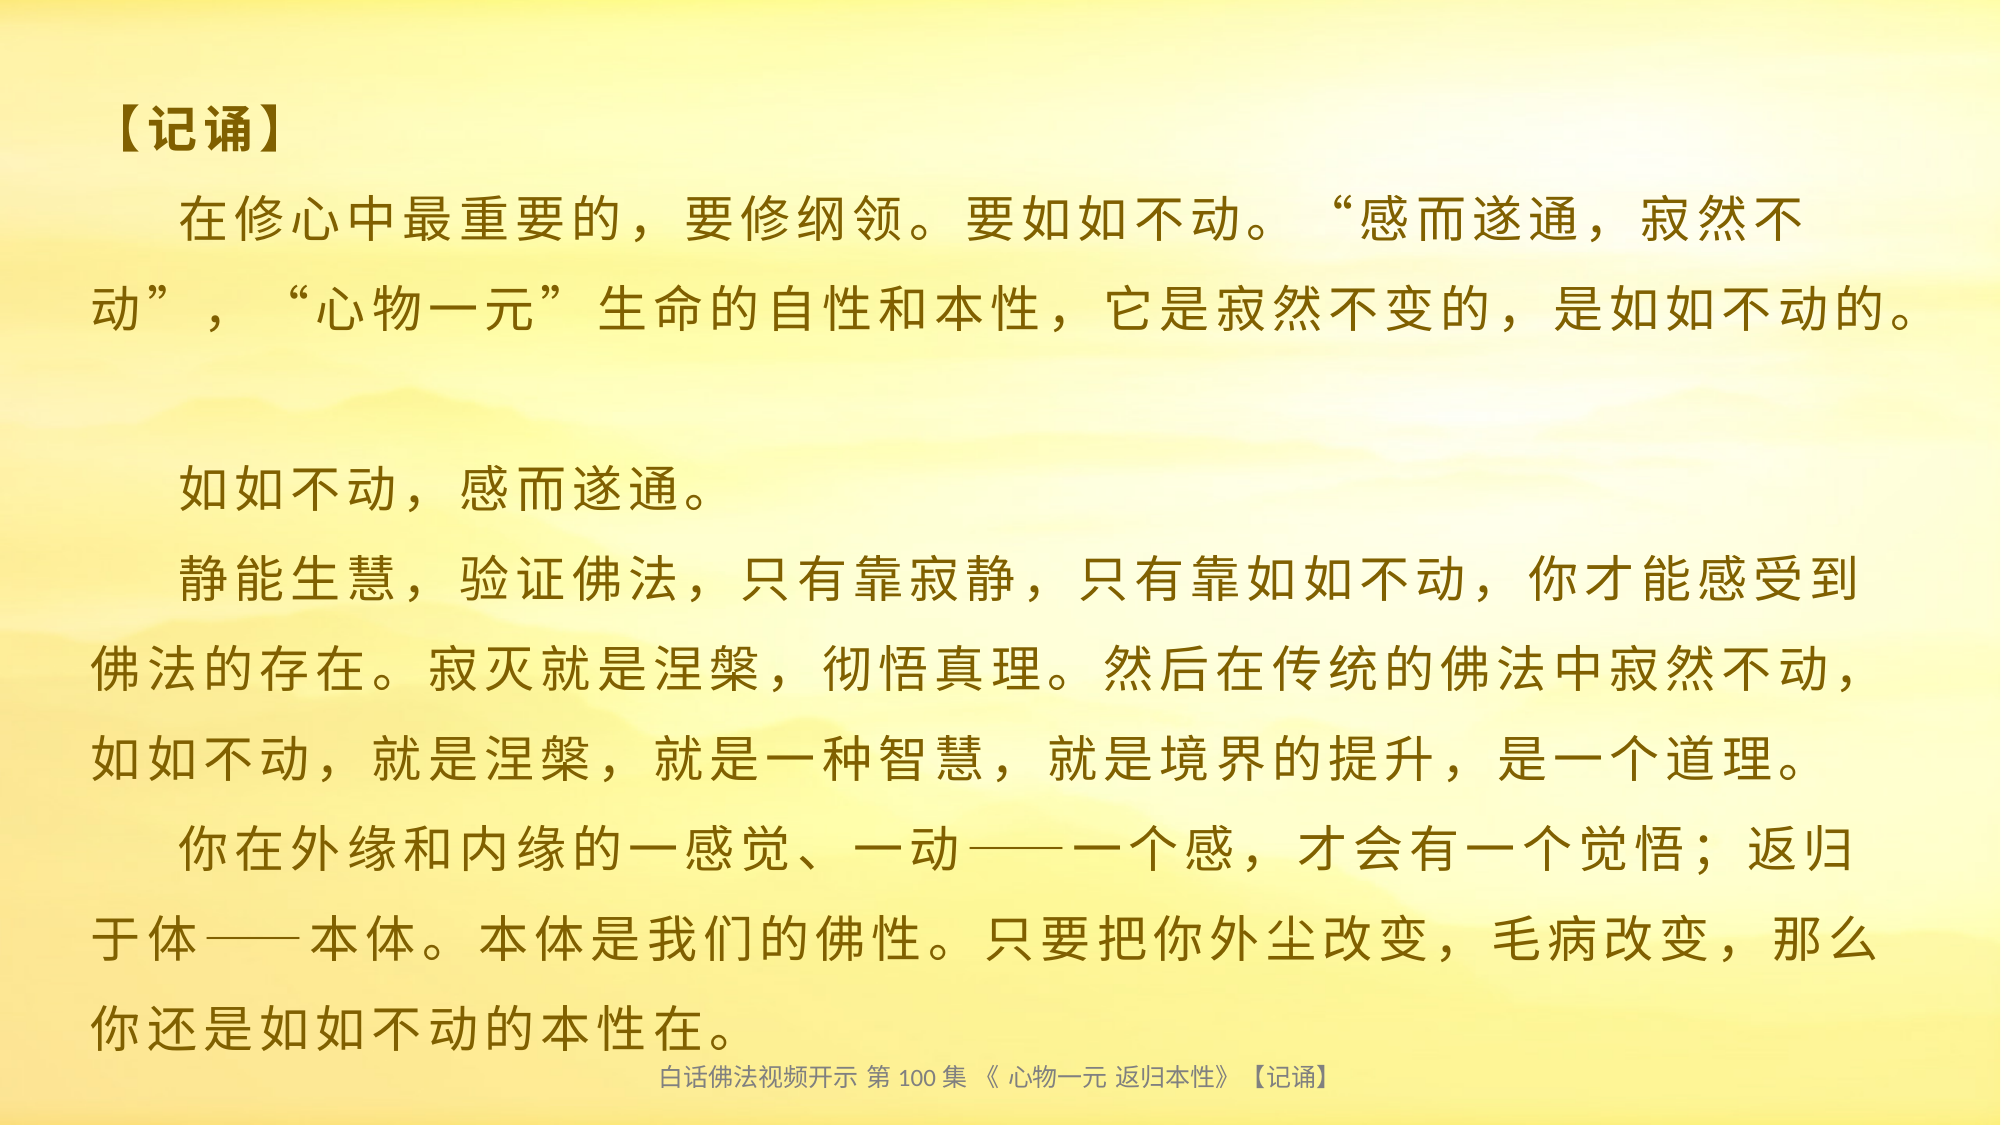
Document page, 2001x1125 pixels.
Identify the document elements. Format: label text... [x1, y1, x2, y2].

title 【记诵】 在修心中最重要的，要修纲领。要如如不动。“感而遂通，寂然不动”，“心物一元”生命的自性和本性，它是寂然不变的，是如如不动的。 如如不动，感而遂通。 静能生慧，验证佛法，只有靠寂静，只有靠如如不动，你才能感受到佛法的存在。寂灭就是涅槃，彻悟真理。然后在传统的佛法中寂然不动，如如不动，就是涅槃，就是一种智慧，就是境界的提升，是一个道理。 你在外缘和内缘的一感觉、一动——一个感，才会有一个觉悟；返归于体——本体。本体是我们的佛性。只要把你外尘改变，毛病改变，那么你还是如如不动的本性在。 [75, 115, 1925, 1010]
footer 白话佛法视频开示 第100集 《 心物一元 返归本性》【记诵】 [502, 1046, 1498, 1106]
picture [0, 0, 2001, 1125]
